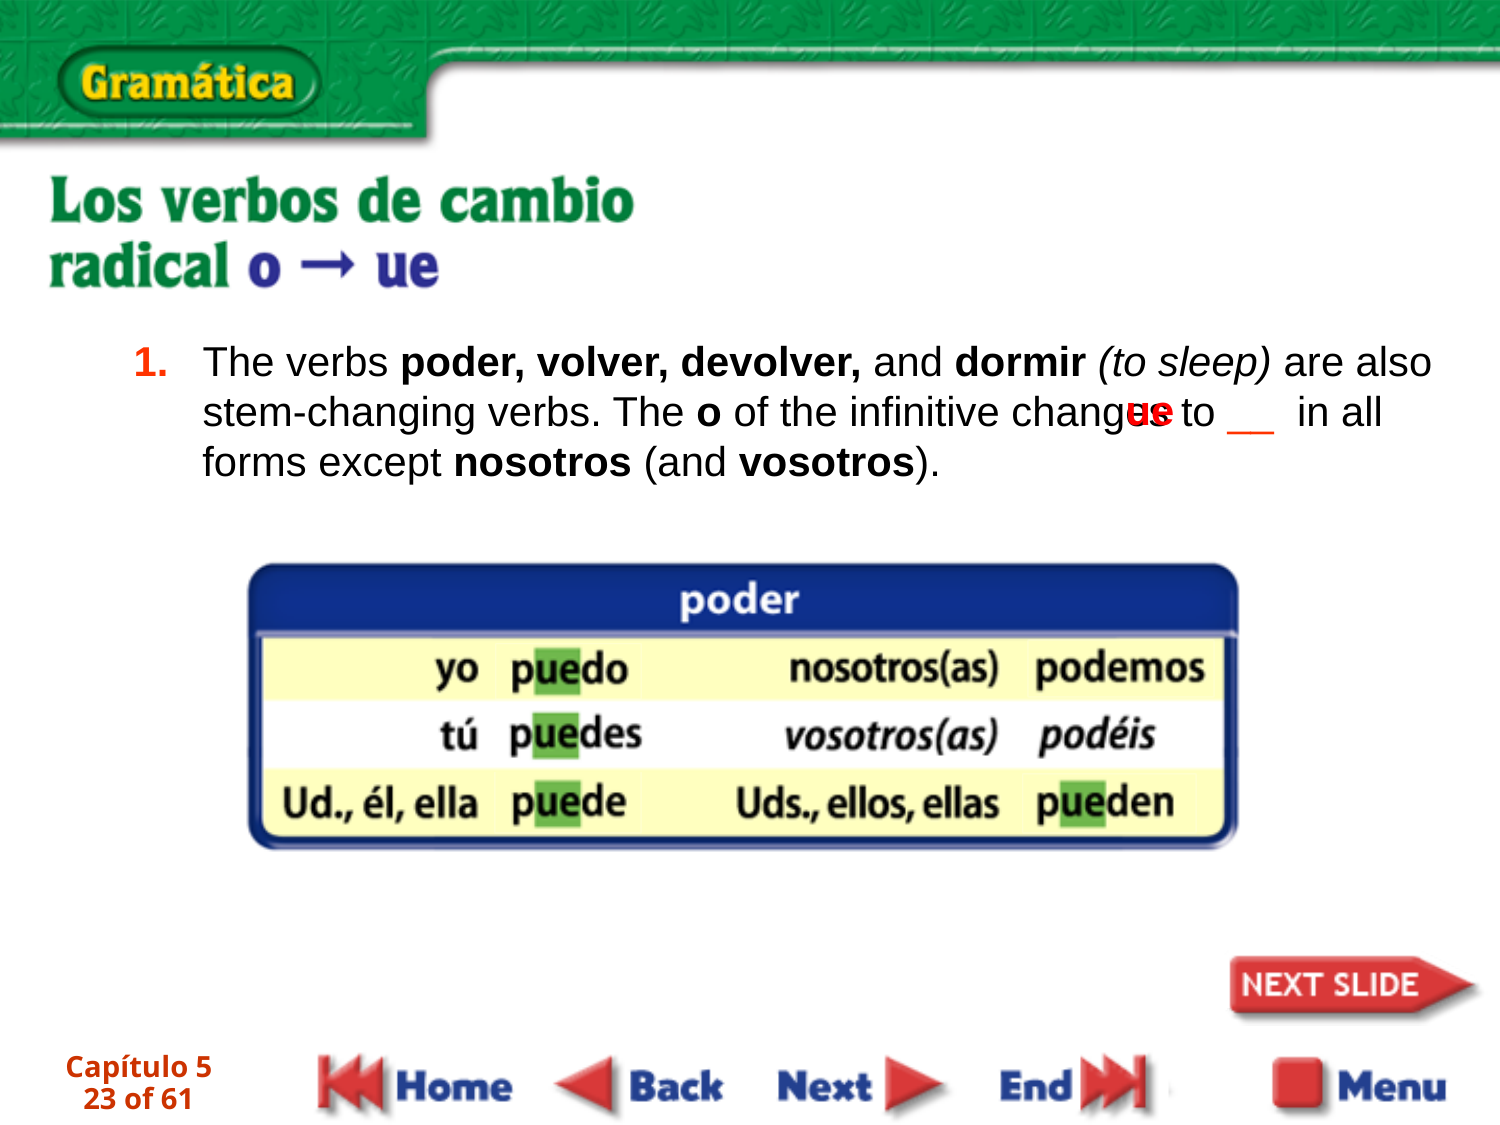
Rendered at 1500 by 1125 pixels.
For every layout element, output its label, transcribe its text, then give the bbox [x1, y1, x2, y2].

picture [1224, 950, 1488, 1027]
picture [1250, 1045, 1467, 1125]
text_box 1. The verbs poder, volver, devolver, and dormir (to sleep) are also stem-changing verbs. The o of the infinitive changes to __ in all forms except nosotros (and vosotros). [133, 334, 1439, 485]
text_box ue [1125, 383, 1221, 435]
picture [39, 164, 643, 297]
picture [750, 1045, 967, 1125]
picture [304, 1045, 521, 1125]
picture [241, 544, 1252, 879]
picture [0, 0, 1500, 159]
picture [531, 1045, 748, 1125]
text_box Capítulo 5 23 of 61 [57, 1040, 221, 1124]
picture [970, 1045, 1188, 1125]
